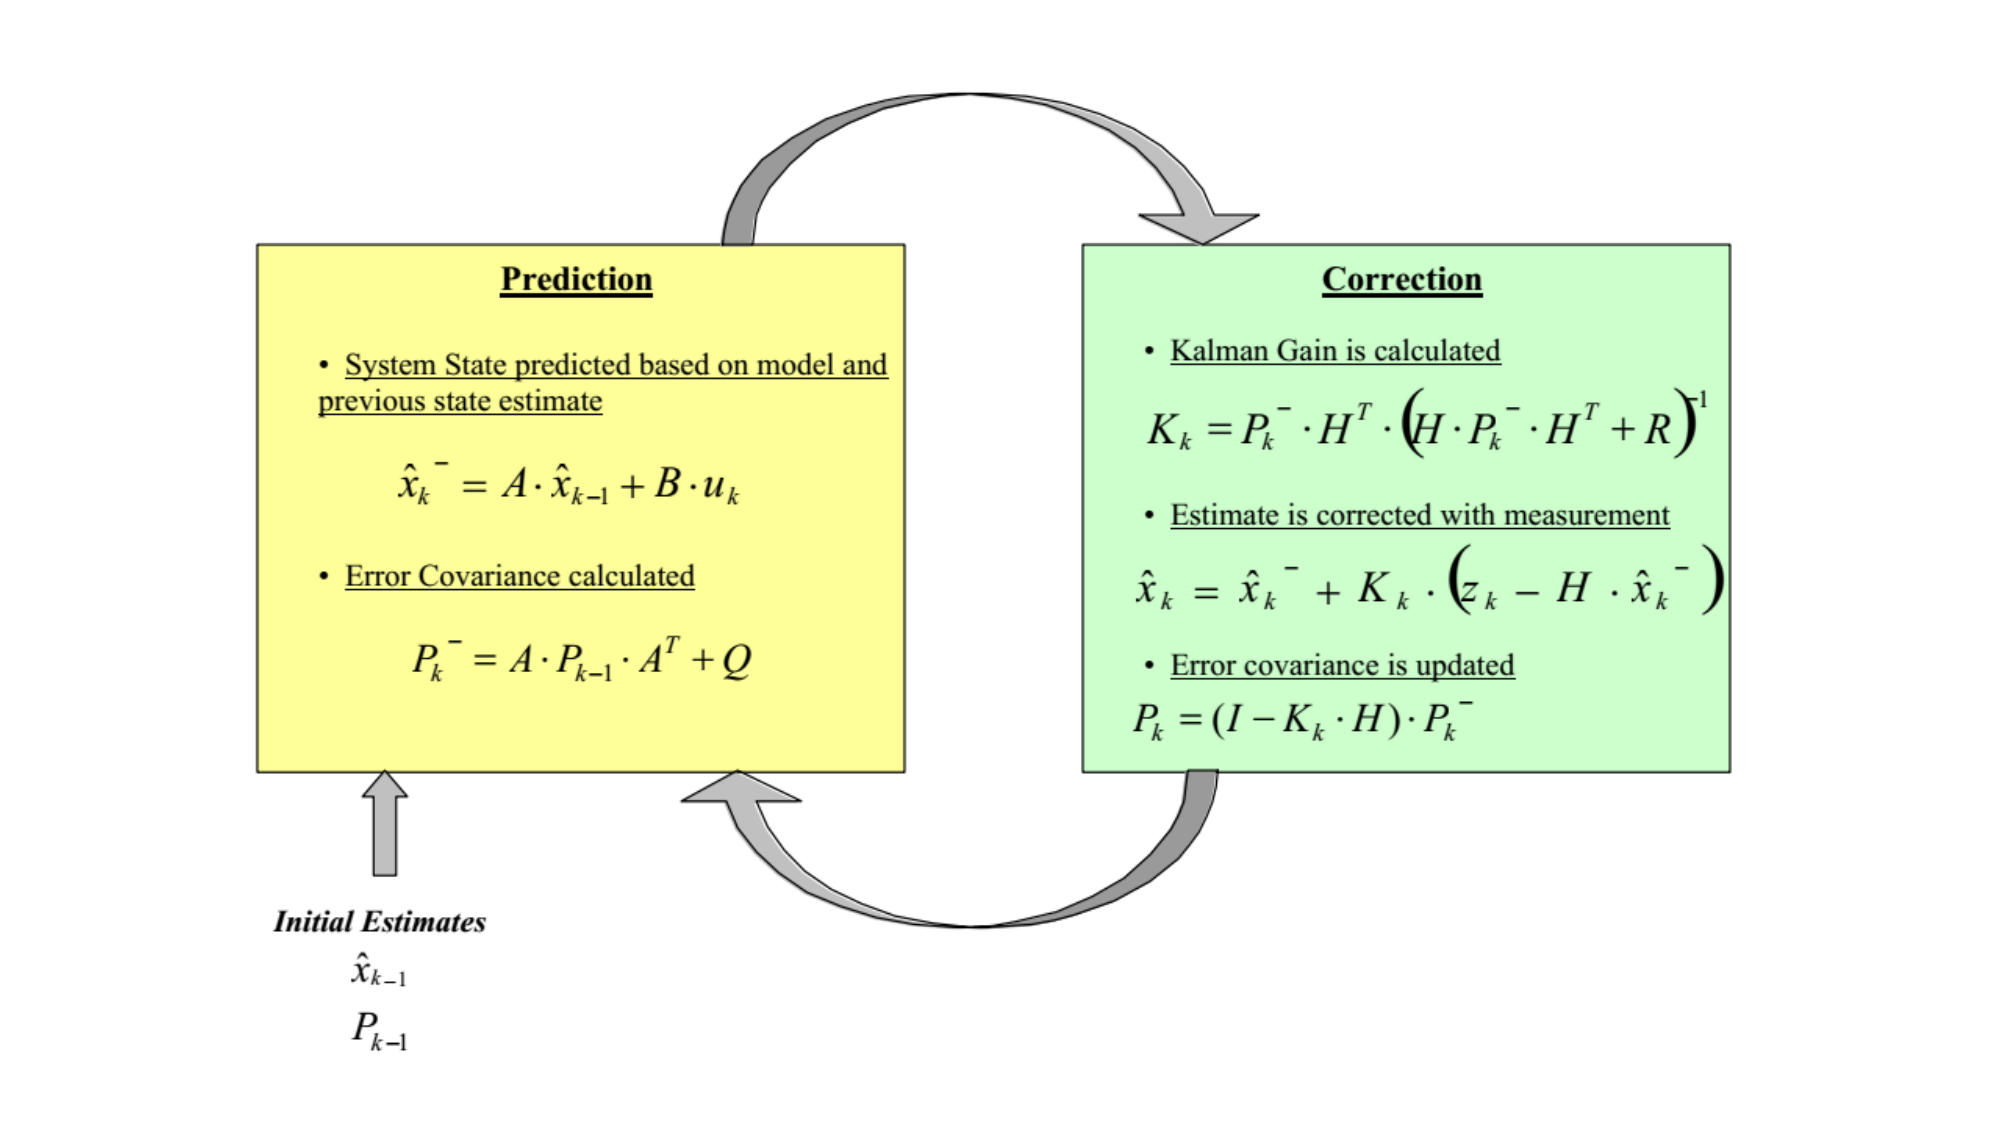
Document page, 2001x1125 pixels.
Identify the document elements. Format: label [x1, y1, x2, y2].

picture [167, 43, 1832, 1082]
